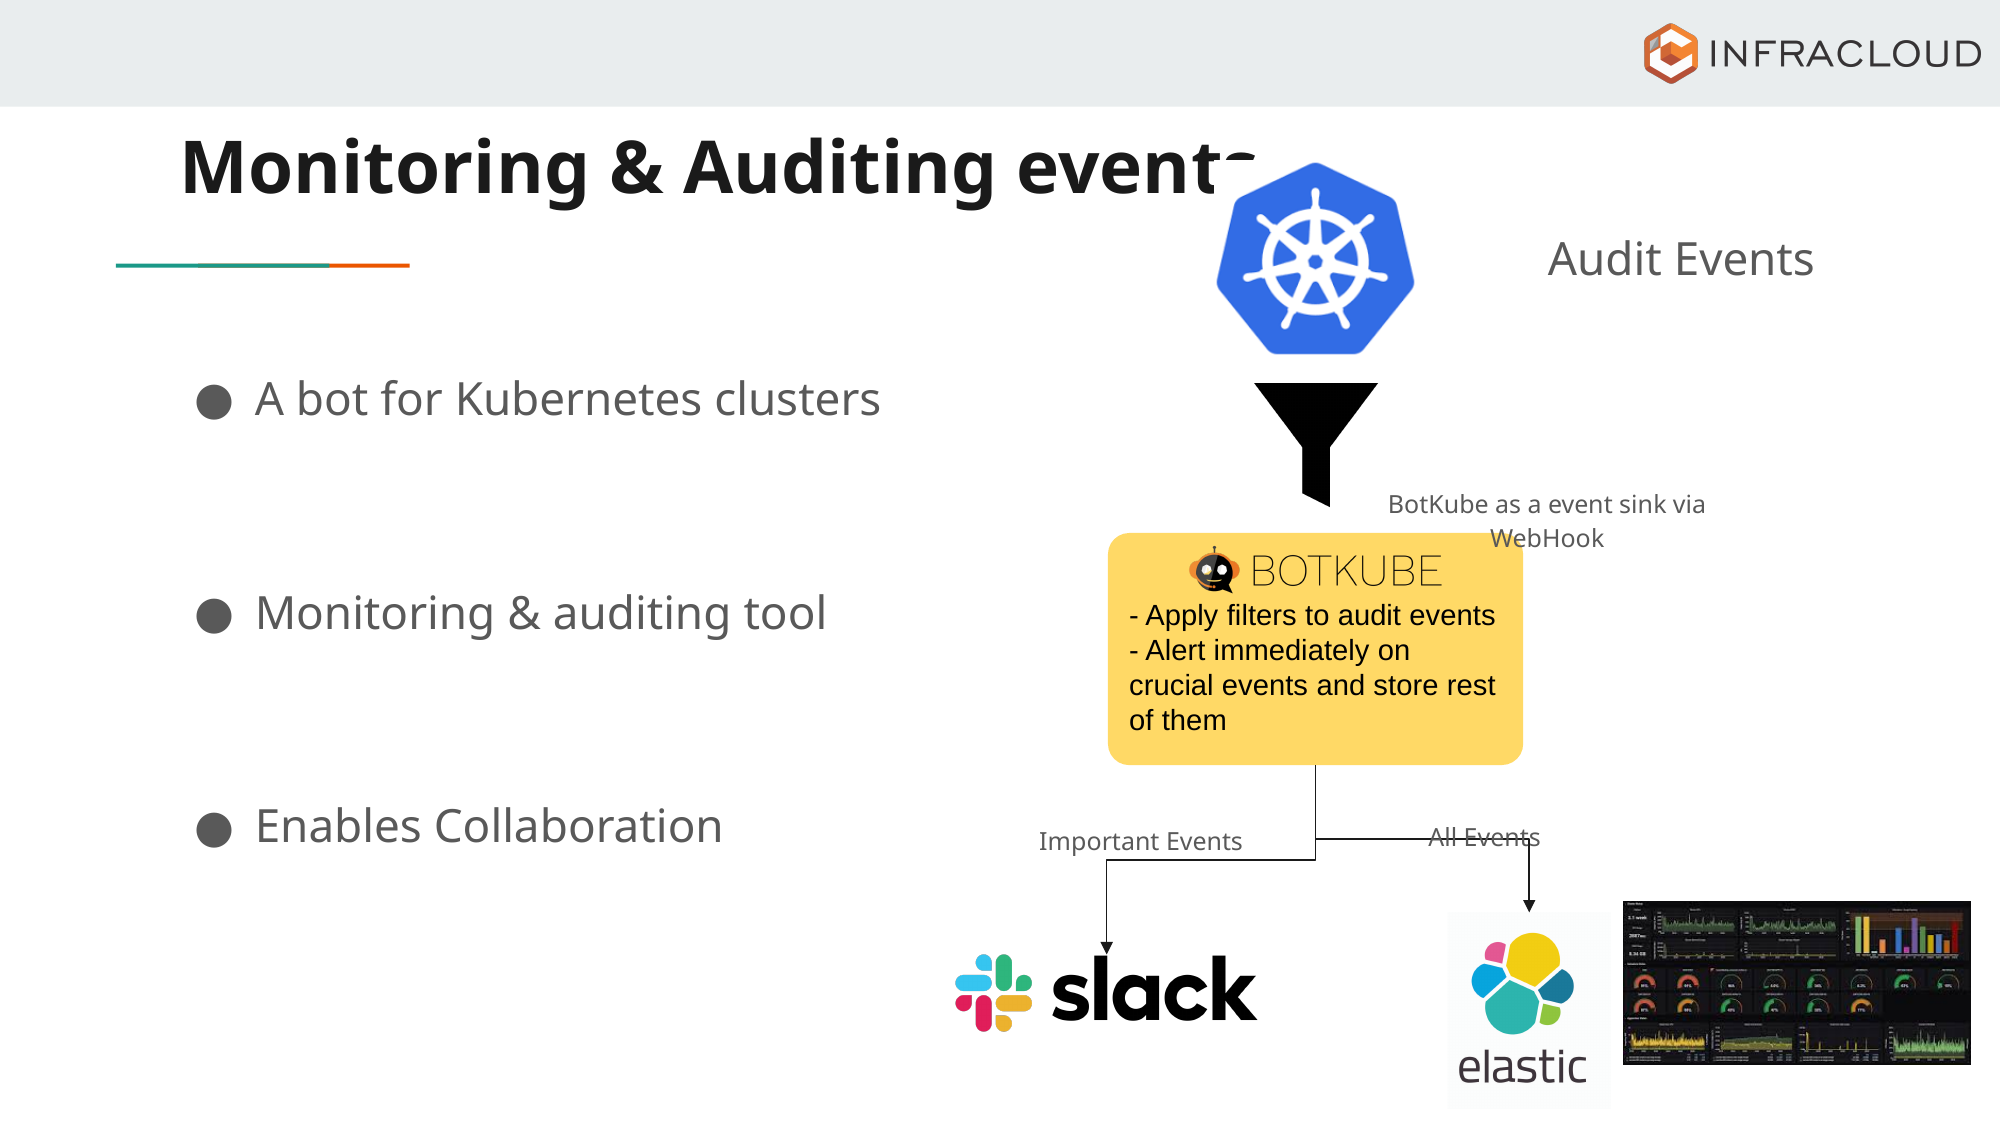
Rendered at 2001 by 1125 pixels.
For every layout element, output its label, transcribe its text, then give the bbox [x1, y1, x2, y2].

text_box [1348, 731, 1497, 946]
list All Events [1502, 797, 1630, 848]
picture [1623, 901, 1971, 1066]
title Monitoring & Auditing events [159, 100, 1584, 261]
list Audit Events [1508, 201, 1855, 316]
list All Events [1339, 797, 1343, 848]
list Important Events [996, 801, 1111, 852]
list BotKube as a event sink via WebHook [1315, 463, 1779, 533]
picture [1637, 18, 1988, 89]
picture [1188, 545, 1443, 596]
list A bot for Kubernetes clusters Monitoring & auditing tool Enables Collaboration [159, 341, 956, 1012]
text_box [1116, 754, 1307, 965]
picture [955, 954, 1259, 1032]
picture [1246, 375, 1385, 514]
picture [1214, 159, 1417, 357]
text_box - Apply filters to audit events - Alert immediately on crucial events and store rest of them [1107, 532, 1524, 766]
picture [1447, 912, 1612, 1109]
